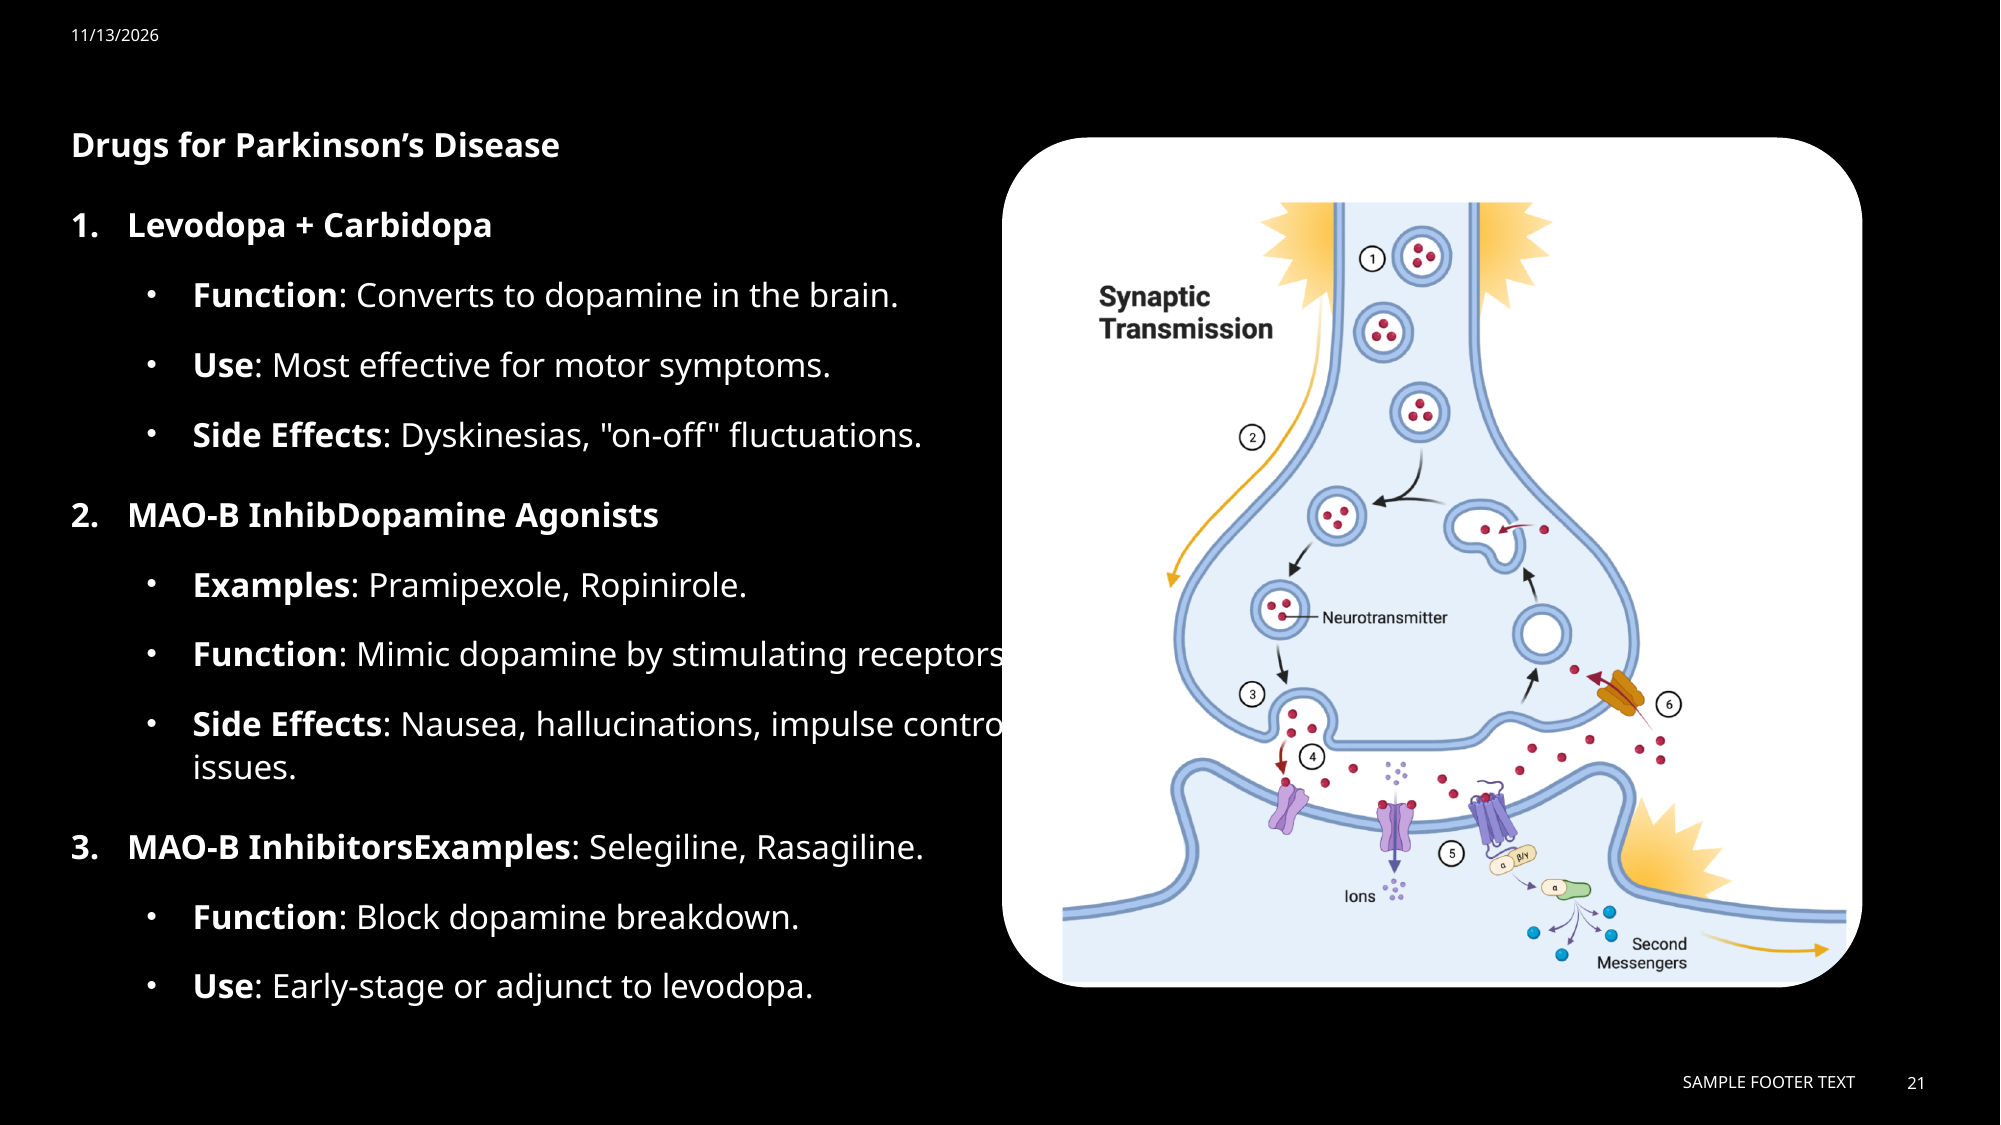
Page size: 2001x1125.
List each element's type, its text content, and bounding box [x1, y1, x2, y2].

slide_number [55, 10, 506, 63]
picture [1002, 137, 1863, 988]
list Drugs for Parkinson’s Disease Levodopa + Carbidopa Function: Converts to dopamine in the brain. Use: Most effective for motor symptoms. Side Effects: Dyskinesias, "on-off" fluctuations. MAO-B InhibDopamine Agonists Examples: Pramipexole, Ropinirole. Function: Mimic dopamine by stimulating receptors. Side Effects: Nausea, hallucinations, impulse control issues. MAO-B InhibitorsExamples: Selegiline, Rasagiline. Function: Block dopamine breakdown. Use: Early-stage or adjunct to levodopa. [55, 114, 1050, 1076]
slide_number 21 [1870, 1054, 1942, 1114]
footer Sample Footer Text [1204, 1053, 1871, 1114]
